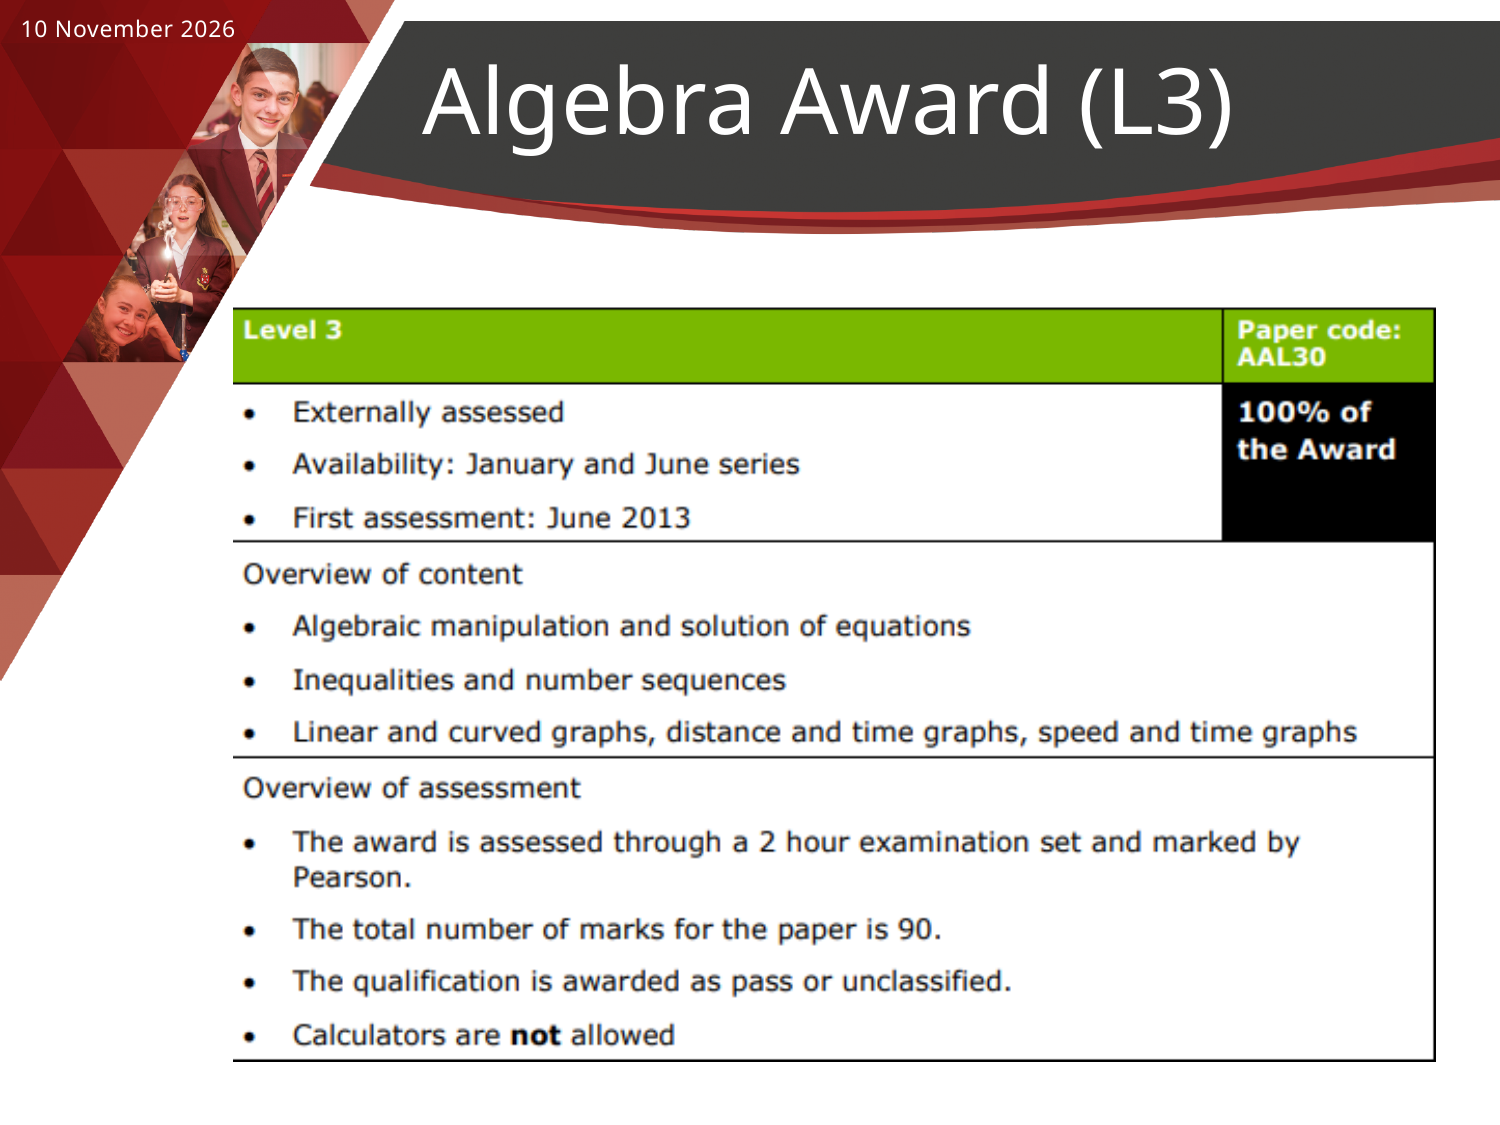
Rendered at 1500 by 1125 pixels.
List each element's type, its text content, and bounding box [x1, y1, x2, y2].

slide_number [5, 7, 266, 149]
title Algebra Award (L3) [407, 22, 1483, 173]
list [233, 304, 1437, 1062]
picture [0, 0, 1500, 681]
